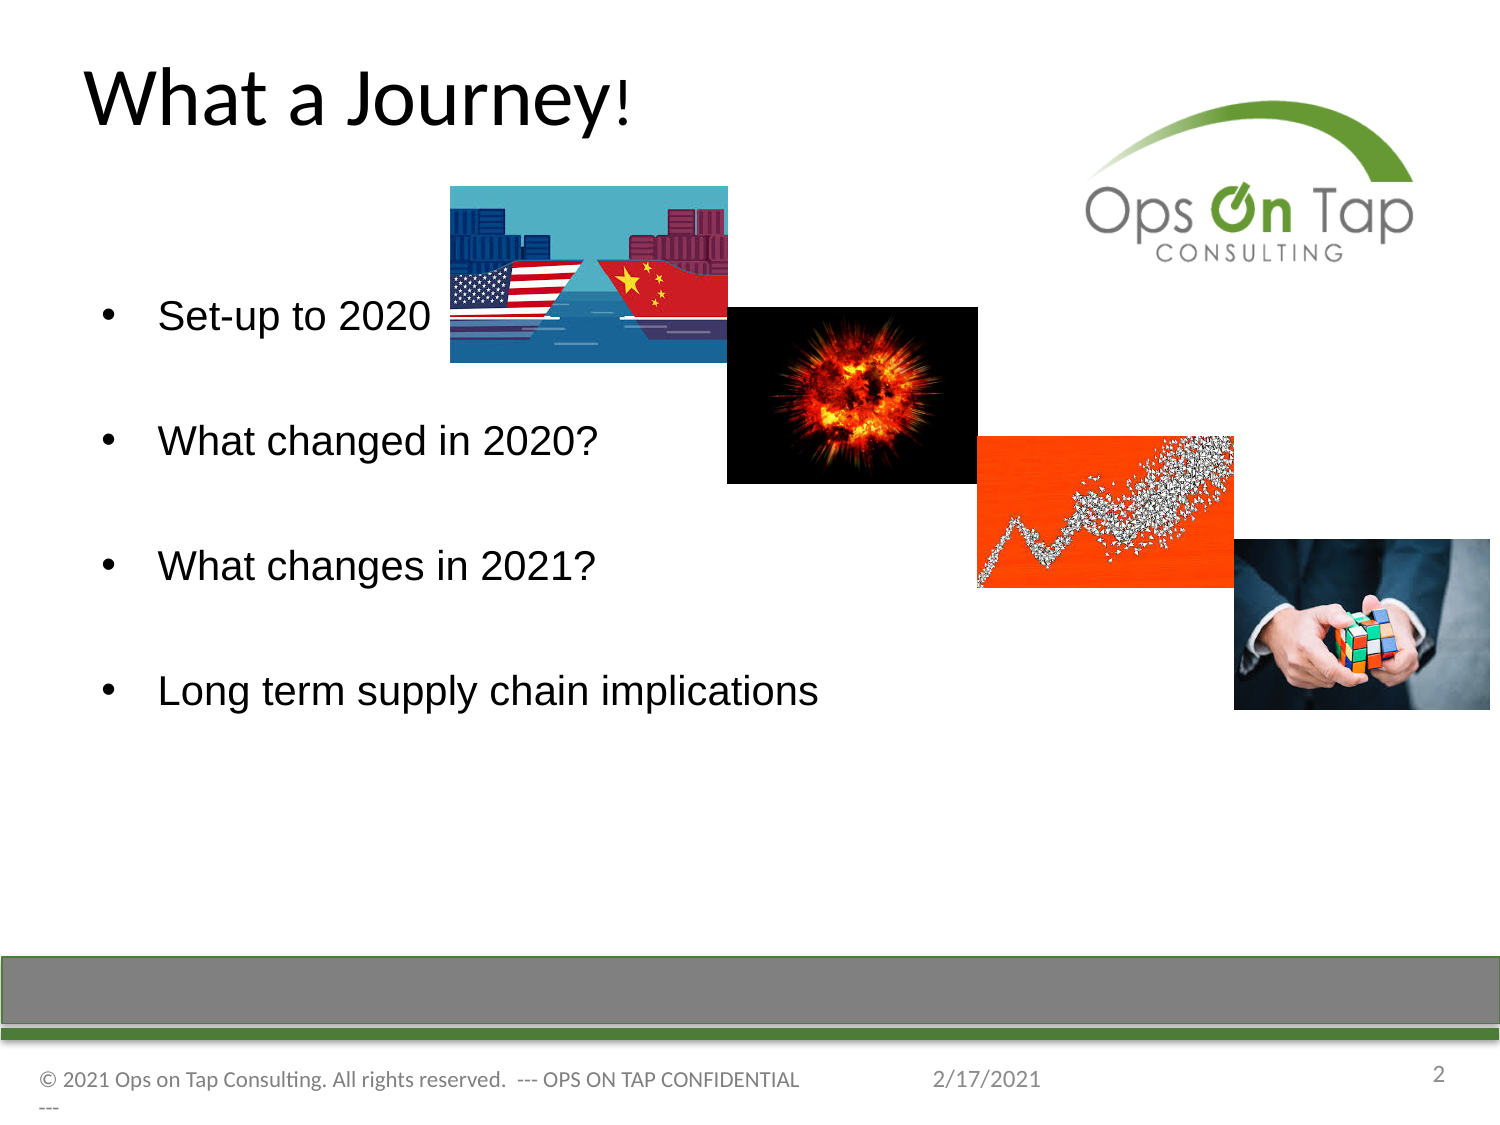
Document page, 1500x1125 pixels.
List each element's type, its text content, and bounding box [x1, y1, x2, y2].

picture [450, 186, 1490, 710]
picture [1074, 34, 1425, 263]
list Set-up to 2020 What changed in 2020? What changes in 2021? Long term supply chain implications [86, 167, 1112, 821]
text_box What a Journey! [69, 34, 1001, 150]
